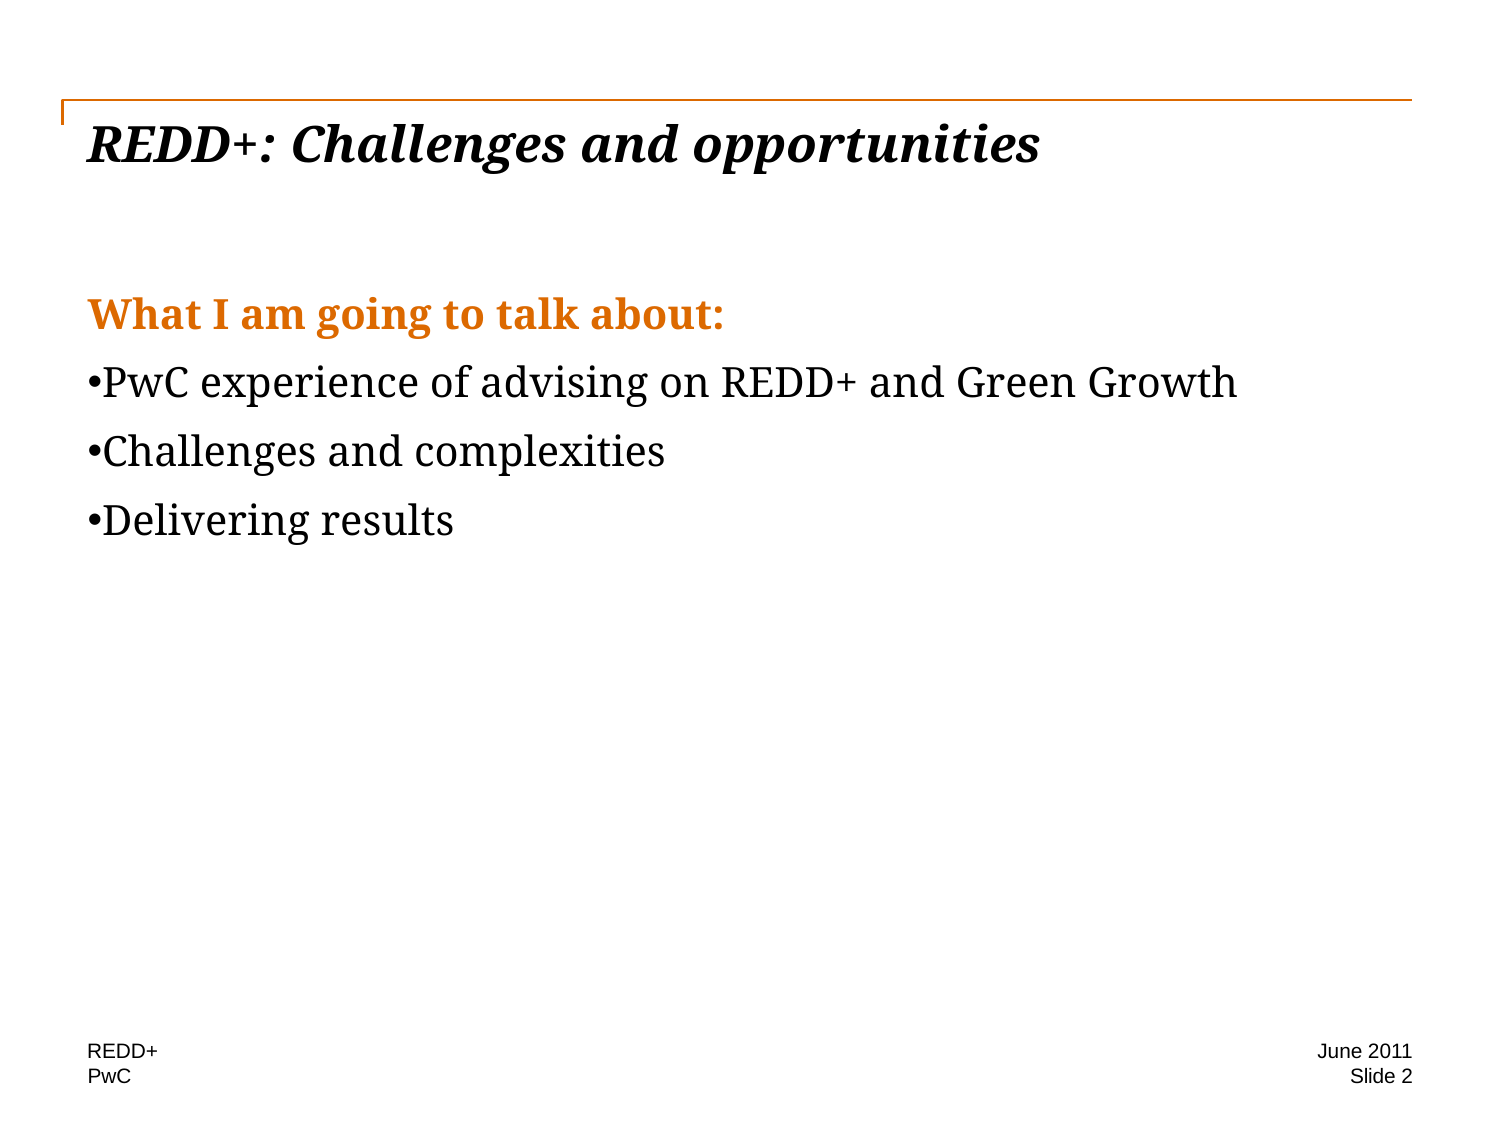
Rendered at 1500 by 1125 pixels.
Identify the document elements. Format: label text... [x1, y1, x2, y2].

list What I am going to talk about: PwC experience of advising on REDD+ and Green Growth Challenges and complexities Delivering results [87, 287, 1413, 1013]
slide_number Slide 2 [1162, 1063, 1413, 1088]
footer REDD+ [86, 1037, 950, 1063]
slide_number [1162, 1037, 1413, 1063]
title REDD+: Challenges and opportunities [87, 112, 1413, 263]
